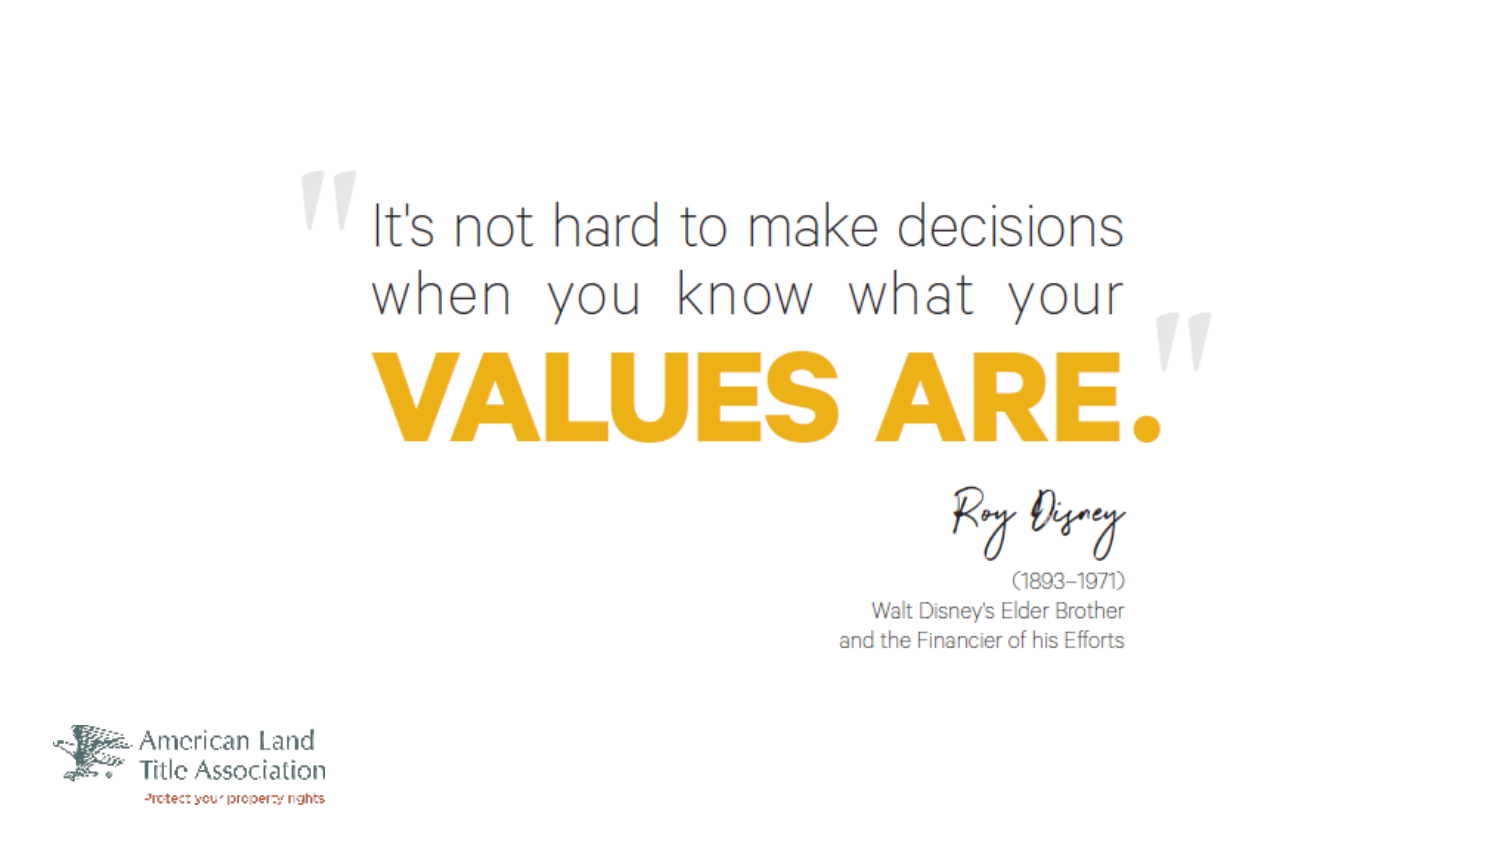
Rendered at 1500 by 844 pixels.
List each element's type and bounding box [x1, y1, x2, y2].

picture [237, 134, 1301, 702]
picture [53, 725, 325, 805]
